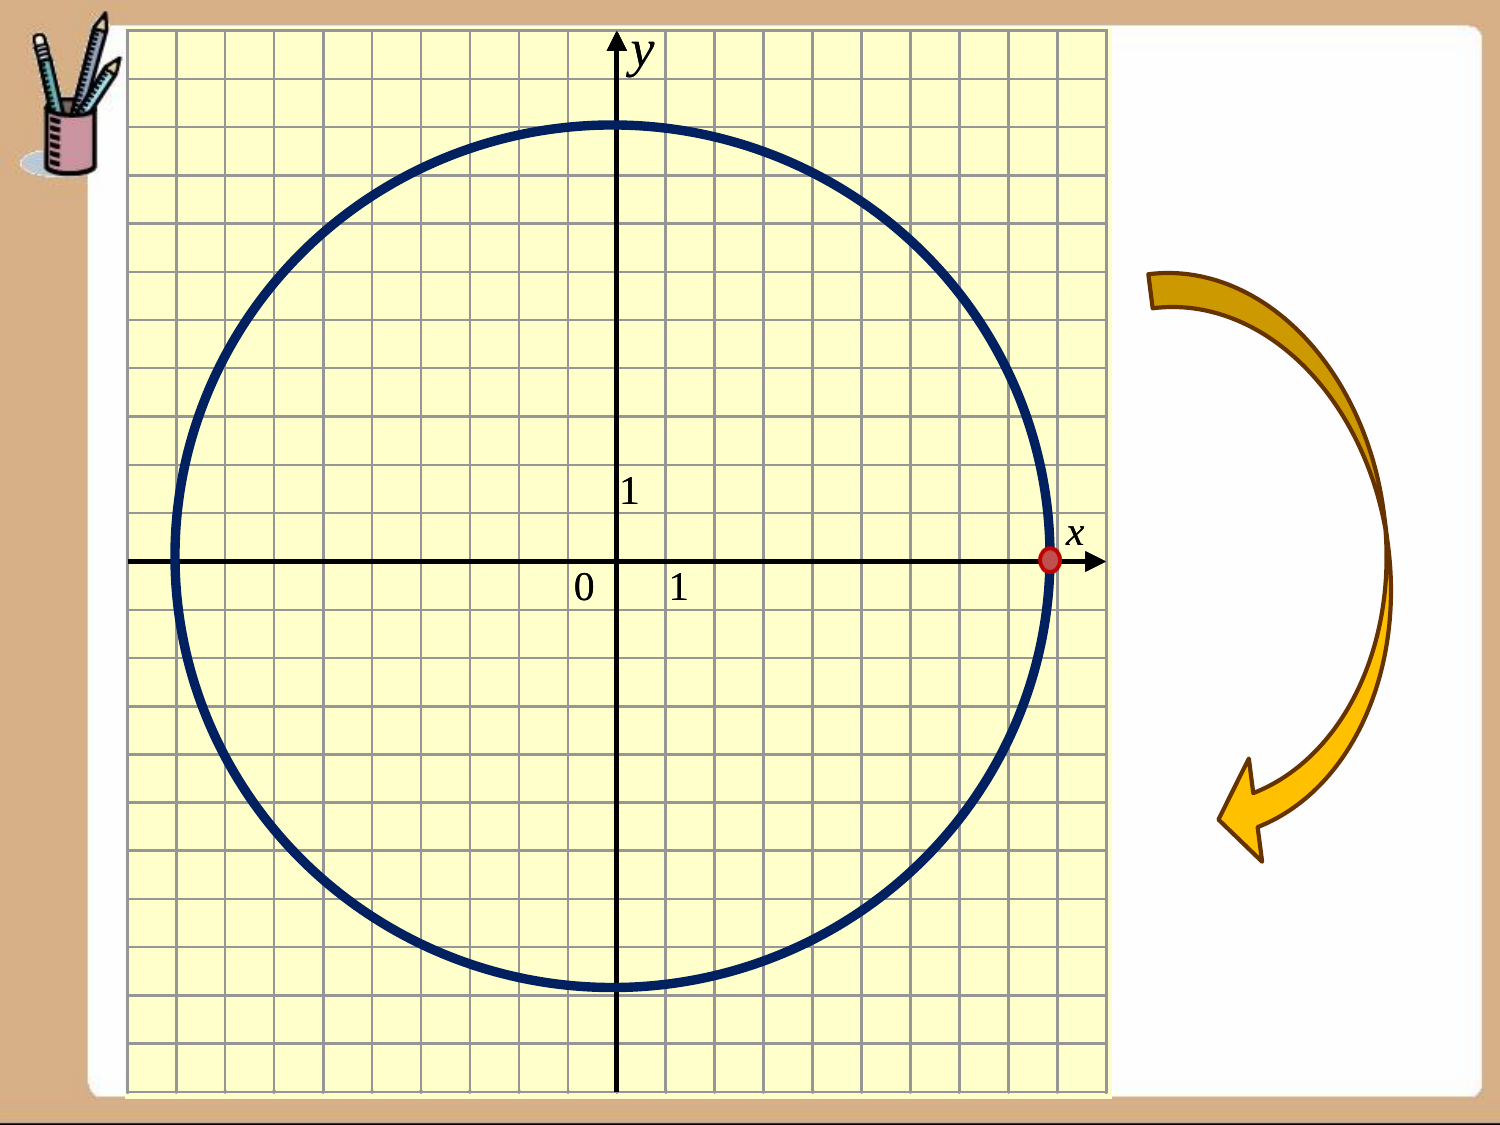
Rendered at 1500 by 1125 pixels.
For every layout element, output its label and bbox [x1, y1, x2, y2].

picture [0, 0, 1500, 1125]
text_box [1146, 270, 1394, 864]
